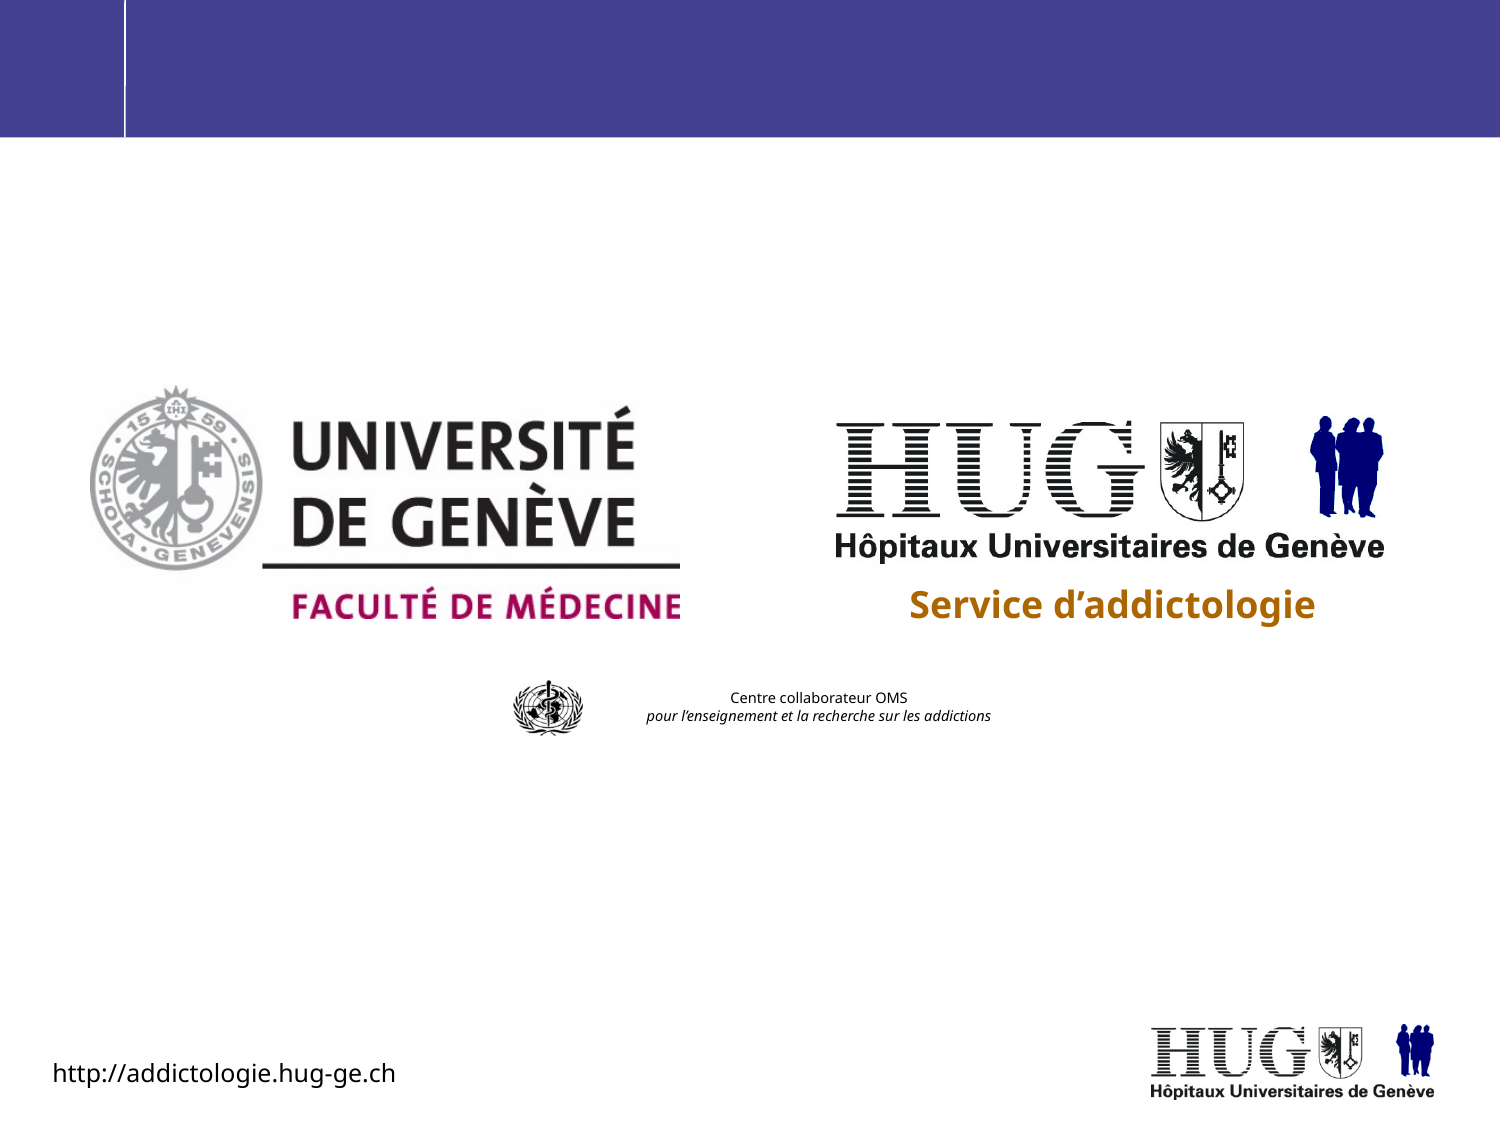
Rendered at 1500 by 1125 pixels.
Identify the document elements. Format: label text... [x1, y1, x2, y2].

text_box Service d’addictologie [894, 608, 1332, 634]
picture [90, 385, 680, 619]
text_box Centre collaborateur OMS pour l’enseignement et la recherche sur les addictions [606, 683, 1032, 733]
picture [808, 385, 1411, 599]
picture [1151, 1024, 1434, 1100]
picture [513, 680, 583, 736]
